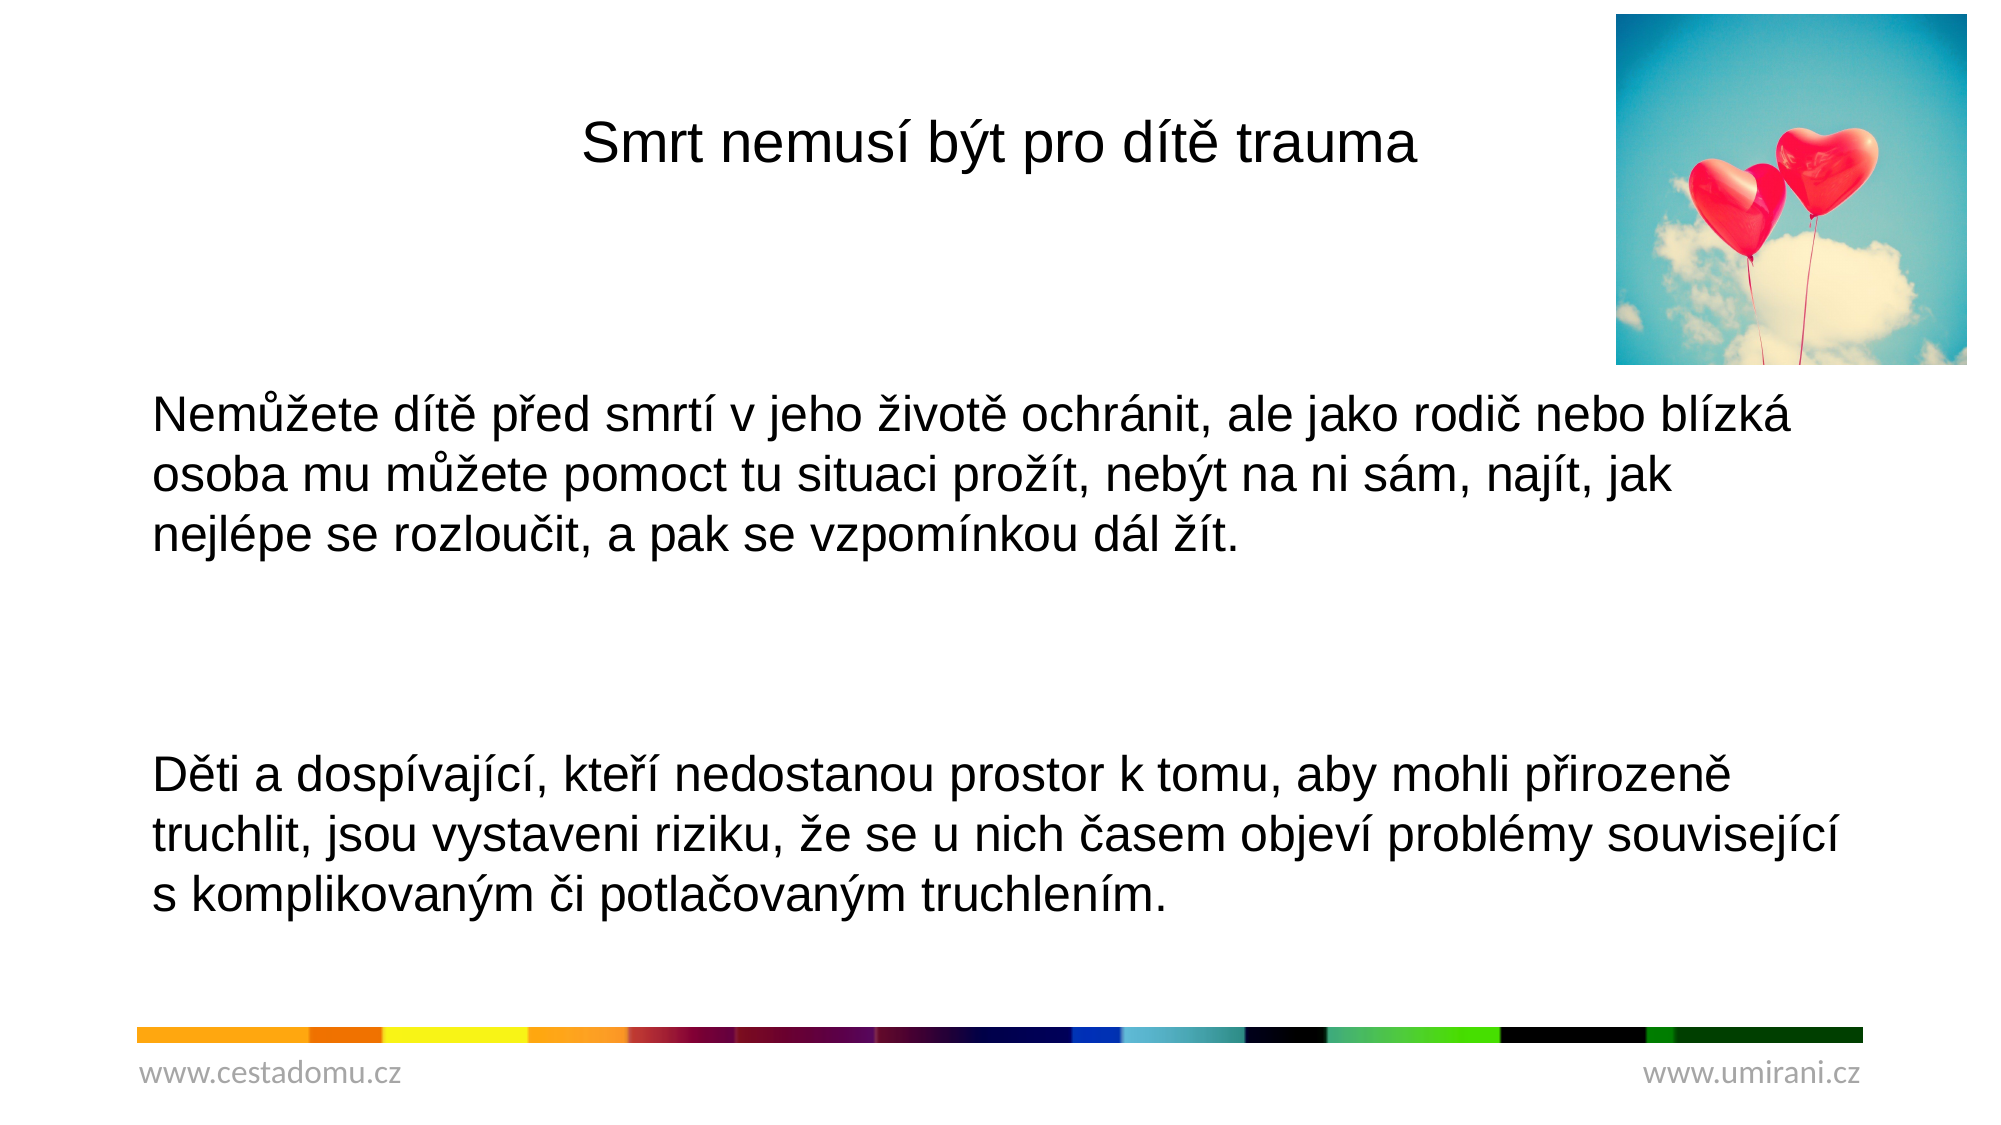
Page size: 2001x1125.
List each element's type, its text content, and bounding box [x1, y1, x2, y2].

picture [137, 1027, 1863, 1043]
picture [1616, 14, 1967, 365]
title Smrt nemusí být pro dítě trauma [99, 45, 1611, 233]
list Nemůžete dítě před smrtí v jeho životě ochránit, ale jako rodič nebo blízká osoba mu můžete pomoct tu situaci prožít, nebýt na ni sám, najít, jak nejlépe se rozloučit, a pak se vzpomínkou dál žít. Děti a dospívající, kteří nedostanou prostor k tomu, aby mohli přirozeně truchlit, jsou vystaveni riziku, že se u nich časem objeví problémy související s komplikovaným či potlačovaným truchlením. [137, 238, 1863, 1014]
